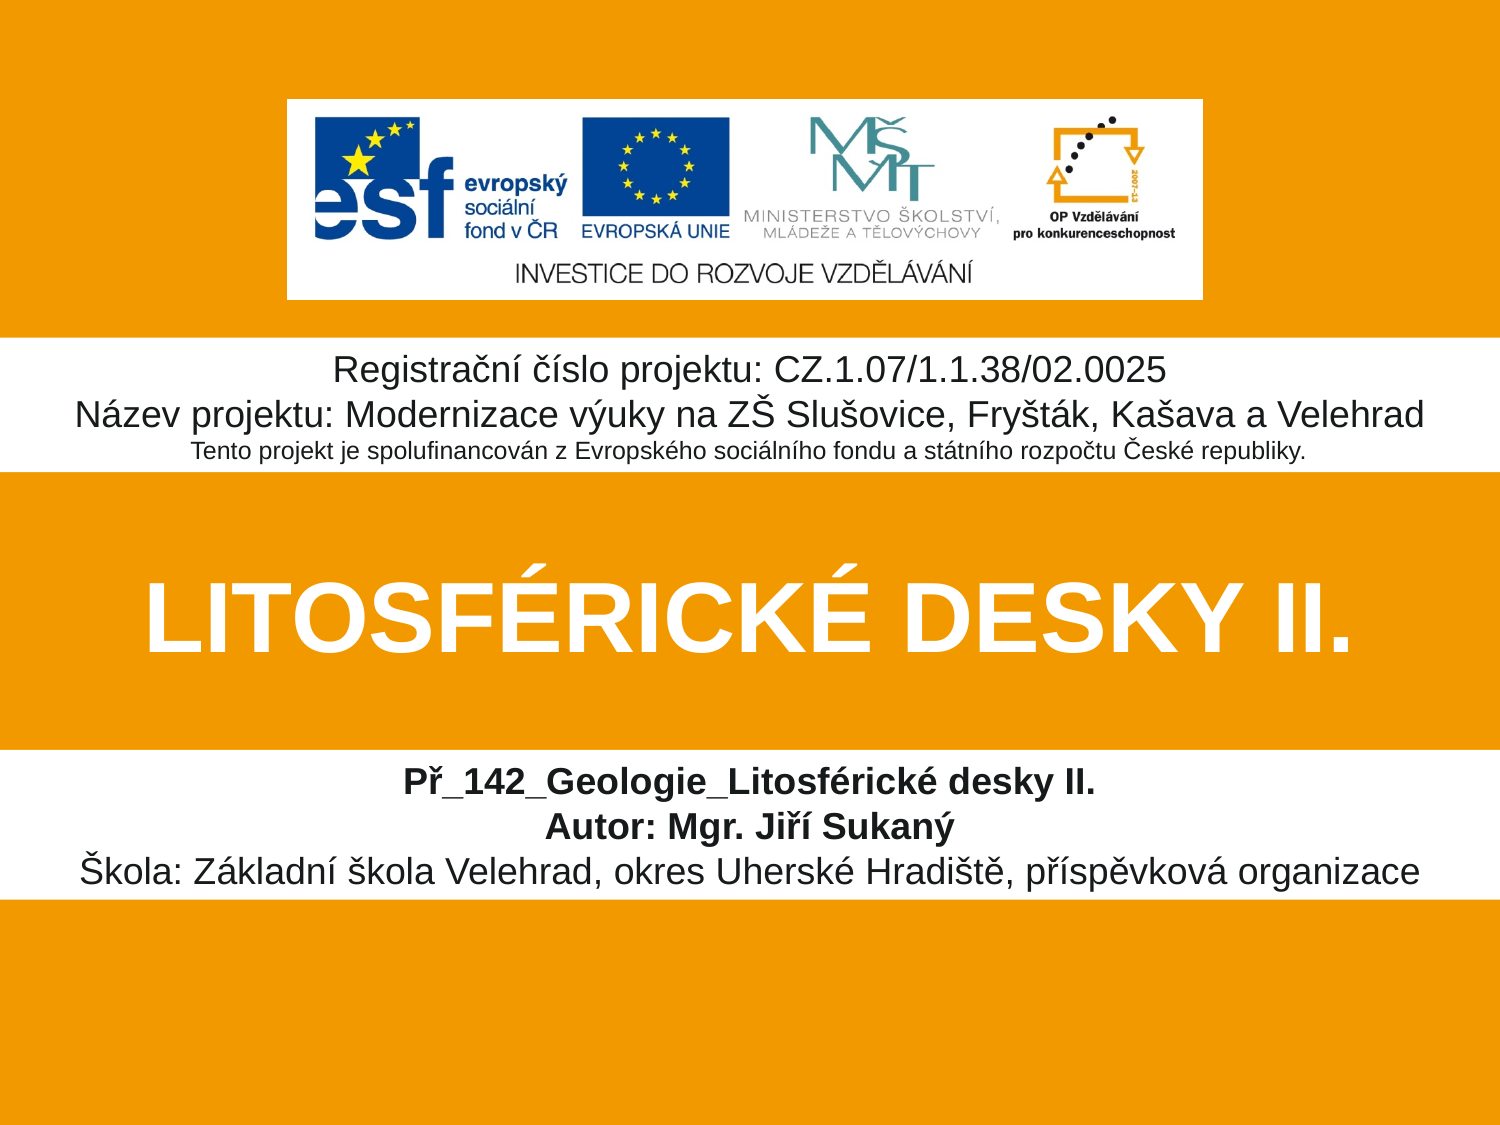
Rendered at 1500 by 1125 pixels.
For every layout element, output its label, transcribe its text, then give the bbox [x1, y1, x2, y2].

title LITOSFÉRICKÉ DESKY II. [112, 537, 1388, 688]
picture [287, 99, 1203, 300]
text_box Př_142_Geologie_Litosférické desky II. Autor: Mgr. Jiří Sukaný Škola: Základní škola Velehrad, okres Uherské Hradiště, příspěvková organizace [0, 749, 1500, 900]
text_box Registrační číslo projektu: CZ.1.07/1.1.38/02.0025 Název projektu: Modernizace výuky na ZŠ Slušovice, Fryšták, Kašava a Velehrad Tento projekt je spolufinancován z Evropského sociálního fondu a státního rozpočtu České republiky. [0, 337, 1500, 473]
